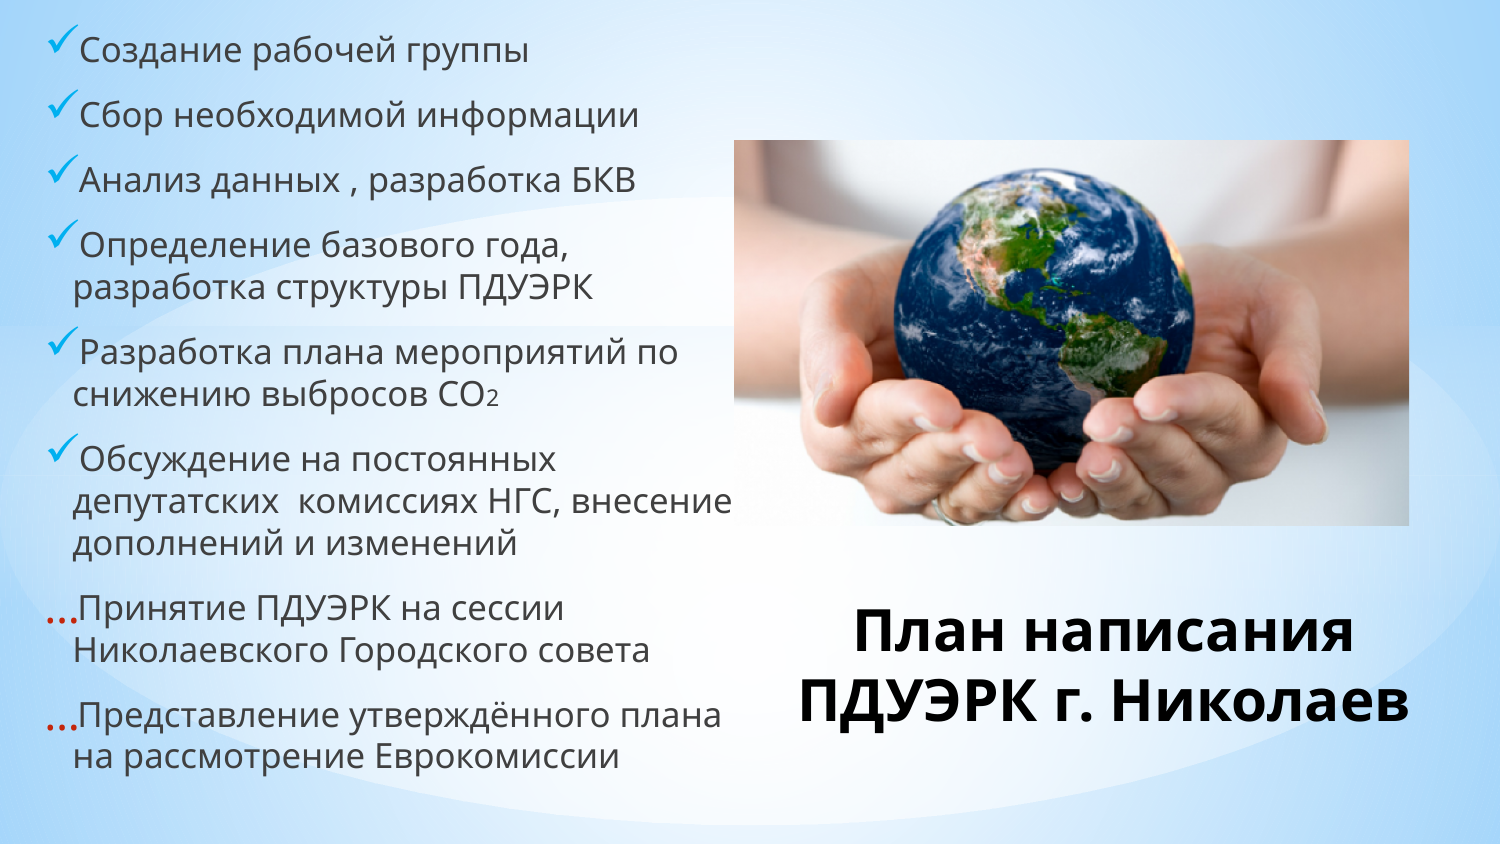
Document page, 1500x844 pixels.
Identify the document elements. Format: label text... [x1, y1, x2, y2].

list Создание рабочей группы Сбор необходимой информации Анализ данных , разработка БКВ Определение базового года, разработка структуры ПДУЭРК Разработка плана мероприятий по снижению выбросов СО2 Обсуждение на постоянных депутатских комиссиях НГС, внесение дополнений и изменений Принятие ПДУЭРК на сессии Николаевского Городского совета Представление утверждённого плана на рассмотрение Еврокомиссии [29, 20, 750, 824]
picture [733, 140, 1410, 526]
title План написания ПДУЭРК г. Николаев [738, 563, 1471, 741]
